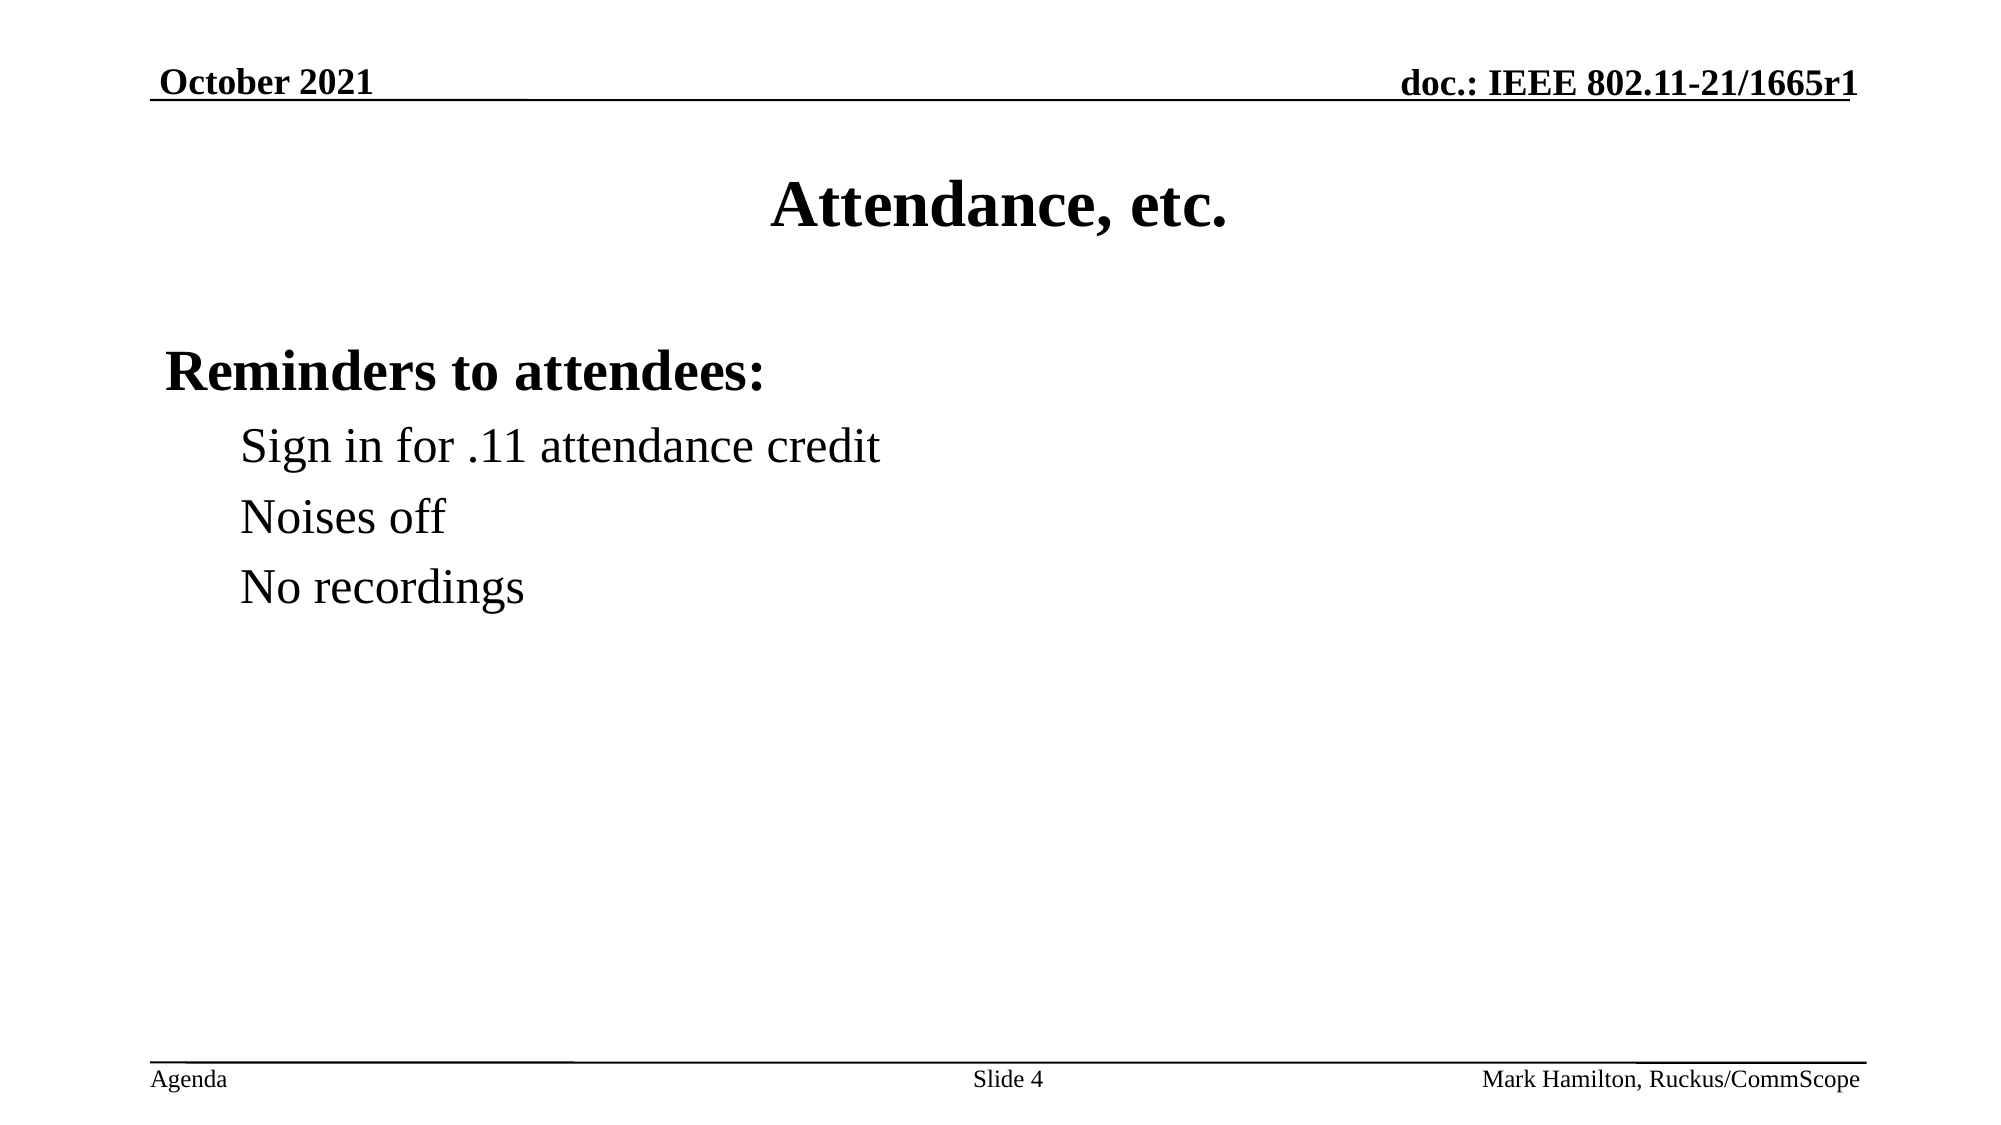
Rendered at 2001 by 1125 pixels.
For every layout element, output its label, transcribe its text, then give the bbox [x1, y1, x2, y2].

title Attendance, etc. [149, 112, 1850, 288]
slide_number Slide 4 [950, 1061, 1067, 1123]
list Reminders to attendees: Sign in for .11 attendance credit Noises off No recordings [149, 324, 1850, 1000]
